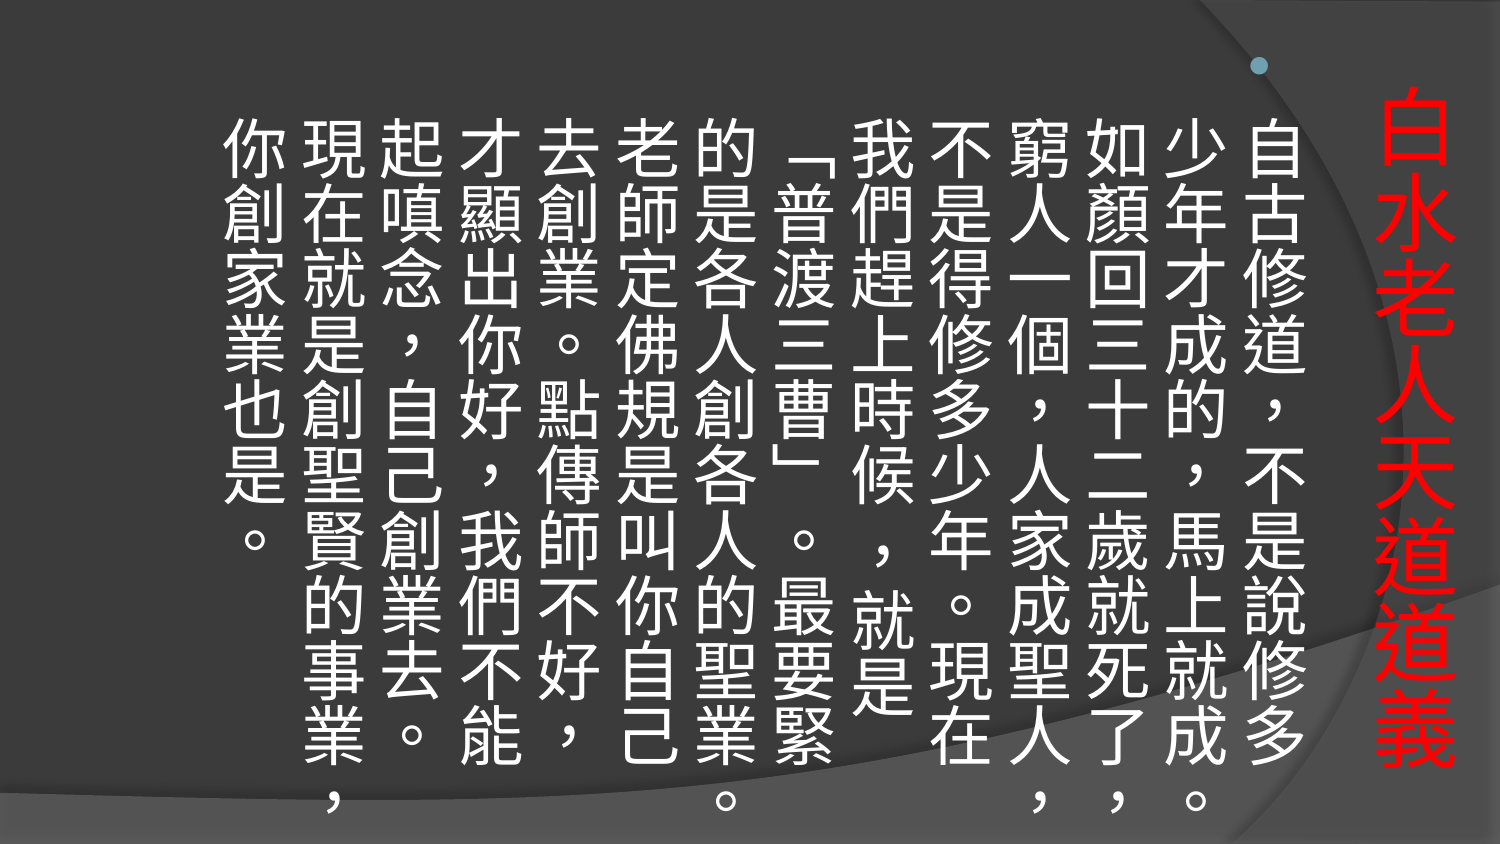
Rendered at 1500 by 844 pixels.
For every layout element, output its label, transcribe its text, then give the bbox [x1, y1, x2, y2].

list 自古修道，不是說修多少年才成的，馬上就成。如顏回三十二歲就死了，窮人一個，人家成聖人，不是得修多少年。現在我們趕上時候 ，就是「普渡三曹」。最要緊的是各人創各人的聖業。老師定佛規是叫你自己去創業。點傳師不好，才顯出你好，我們不能起嗔念，自己創業去。現在就是創聖賢的事業，你創家業也是。 [29, 33, 1329, 812]
title 白水老人天道道義 [1352, 43, 1473, 812]
